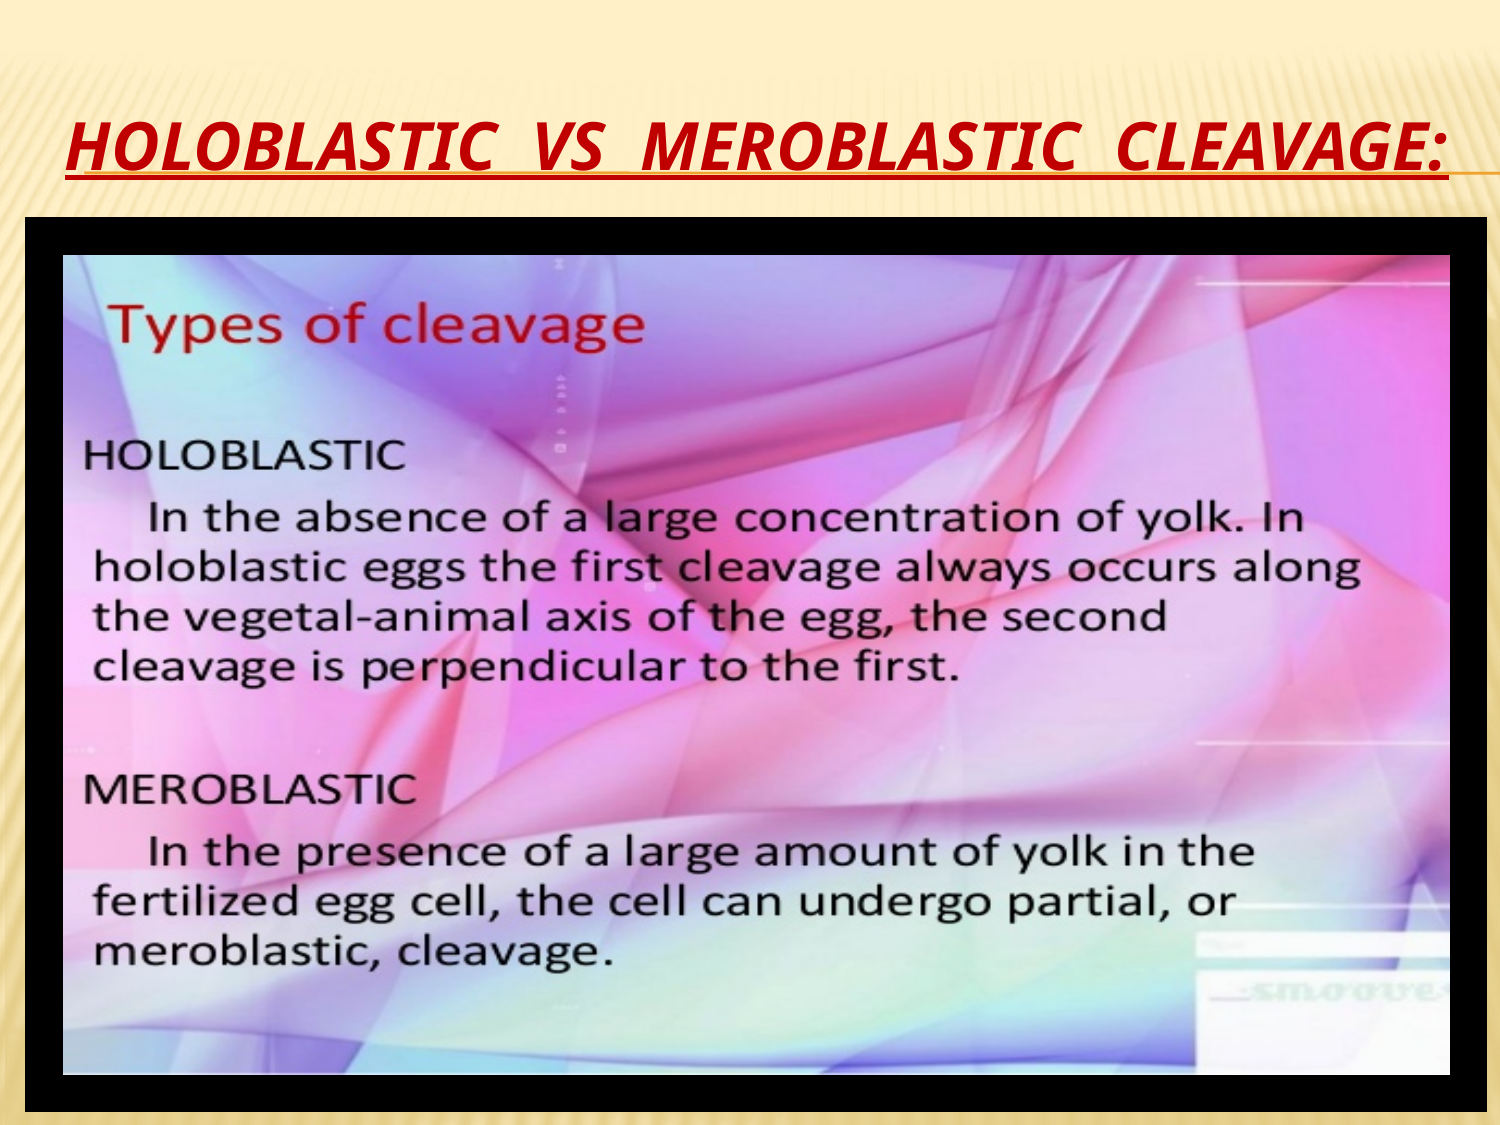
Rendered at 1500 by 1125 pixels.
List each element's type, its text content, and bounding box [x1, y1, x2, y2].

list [62, 254, 1451, 1076]
title HOLOBLASTIC VS MEROBLASTIC CLEAVAGE: [50, 75, 1475, 213]
